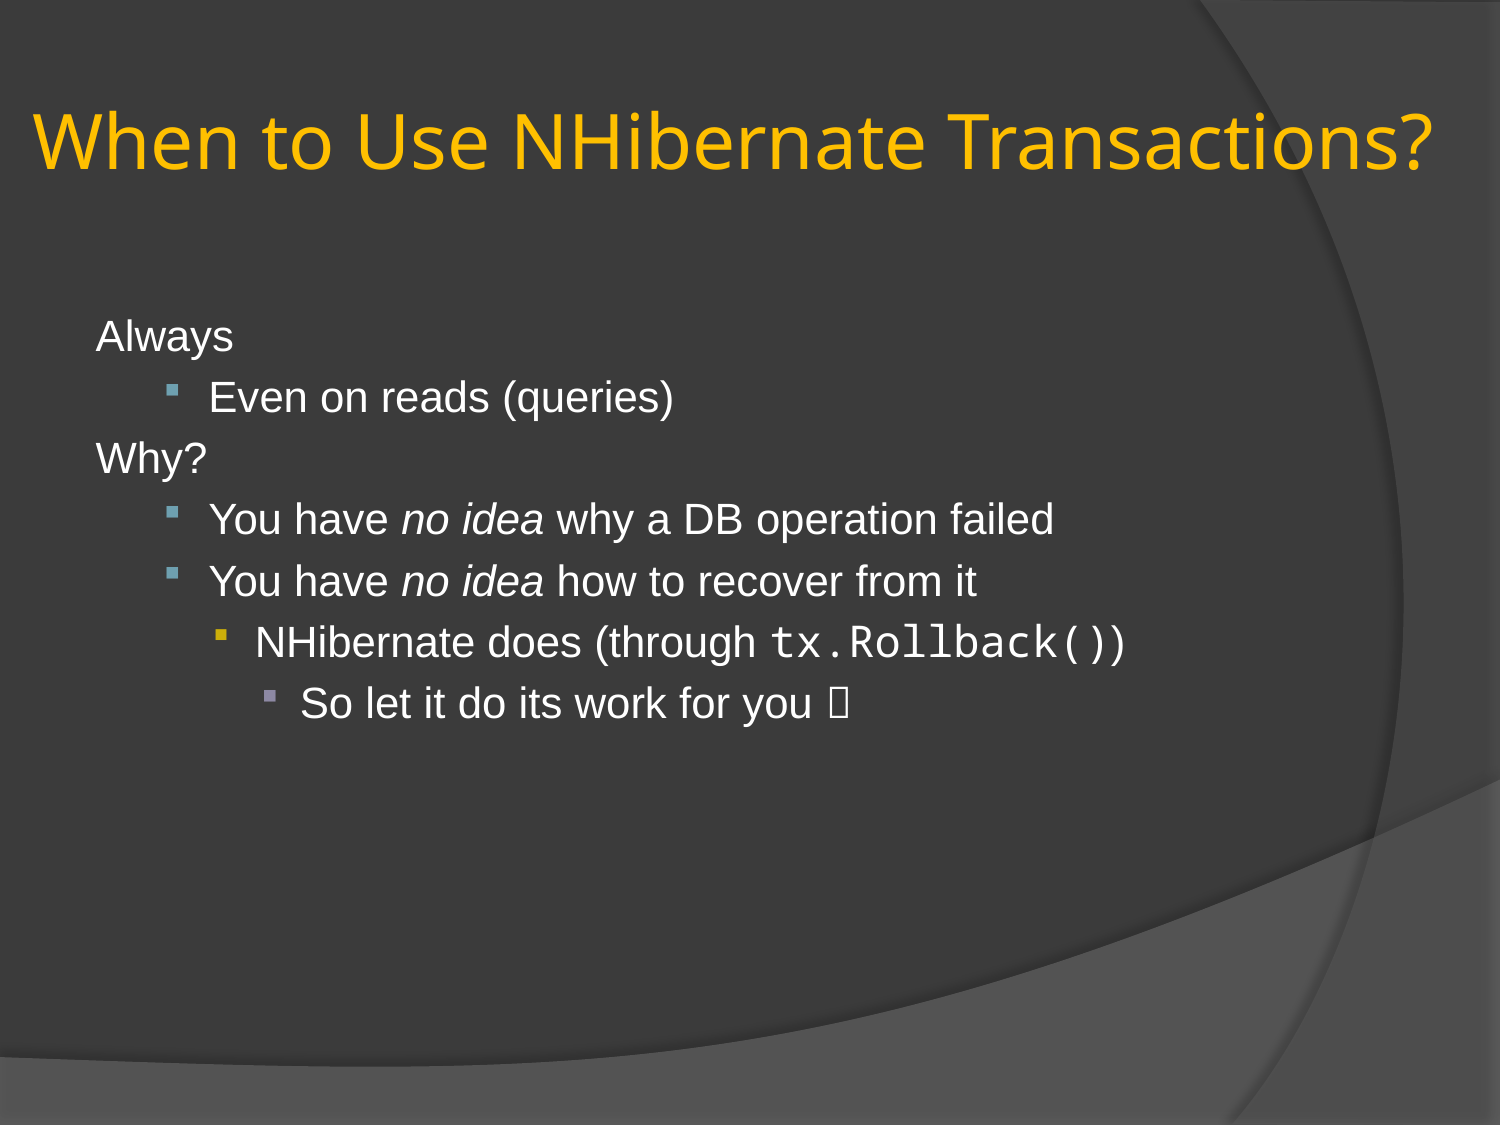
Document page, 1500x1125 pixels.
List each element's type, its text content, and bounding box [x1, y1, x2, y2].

list Always Even on reads (queries) Why? You have no idea why a DB operation failed You have no idea how to recover from it NHibernate does (through tx.Rollback()) So let it do its work for you  [75, 299, 1425, 963]
title When to Use NHibernate Transactions? [24, 45, 1488, 233]
